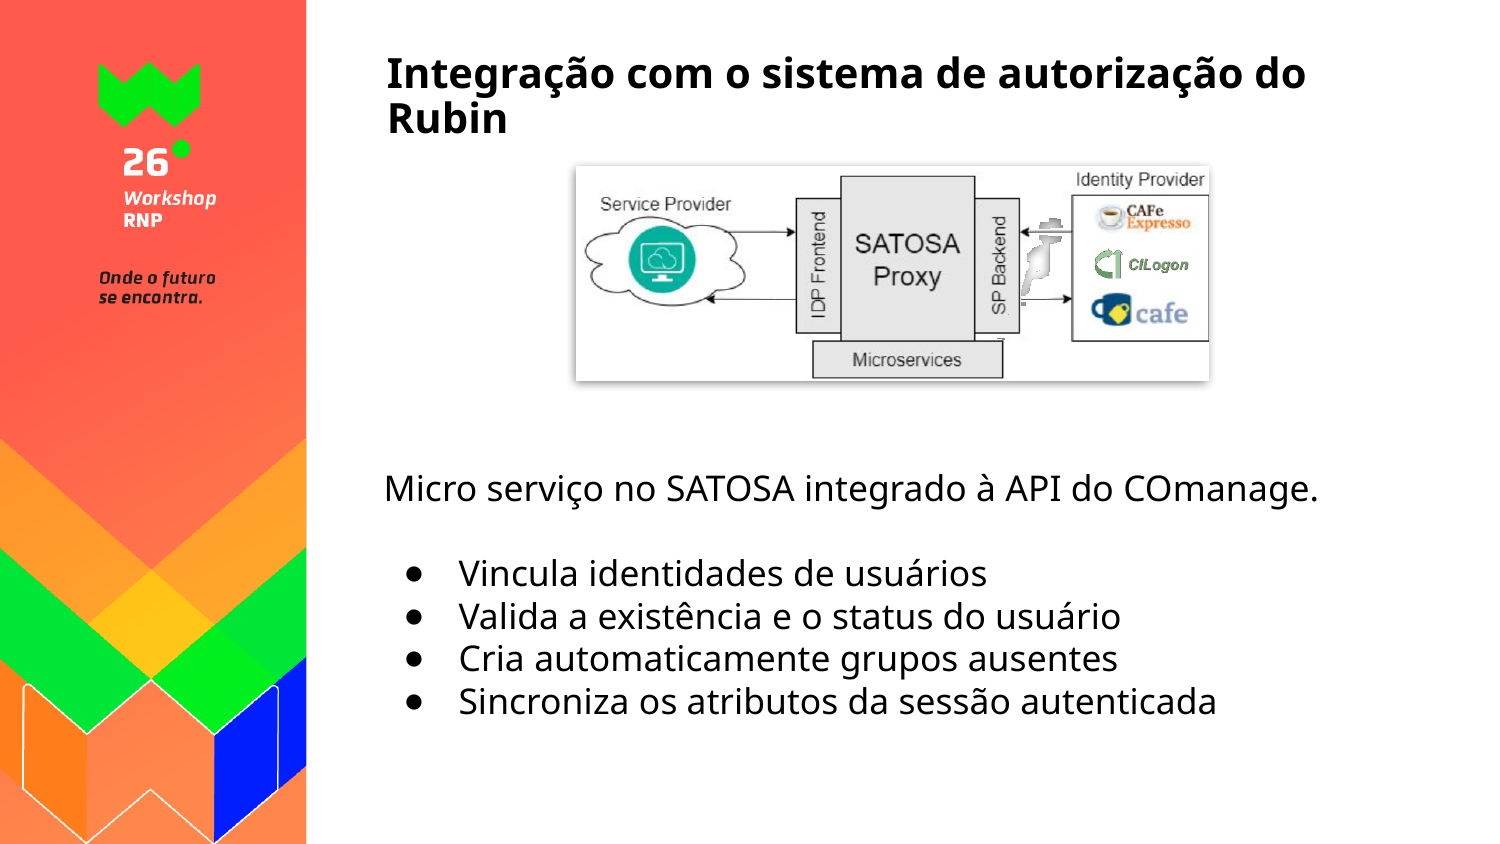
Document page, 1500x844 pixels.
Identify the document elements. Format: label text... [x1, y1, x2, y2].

title Integração com o sistema de autorização do Rubin [371, 45, 1440, 129]
list Micro serviço no SATOSA integrado à API do COmanage. Vincula identidades de usuários Valida a existência e o status do usuário Cria automaticamente grupos ausentes Sincroniza os atributos da sessão autenticada [368, 458, 1437, 825]
picture [0, 0, 1500, 844]
